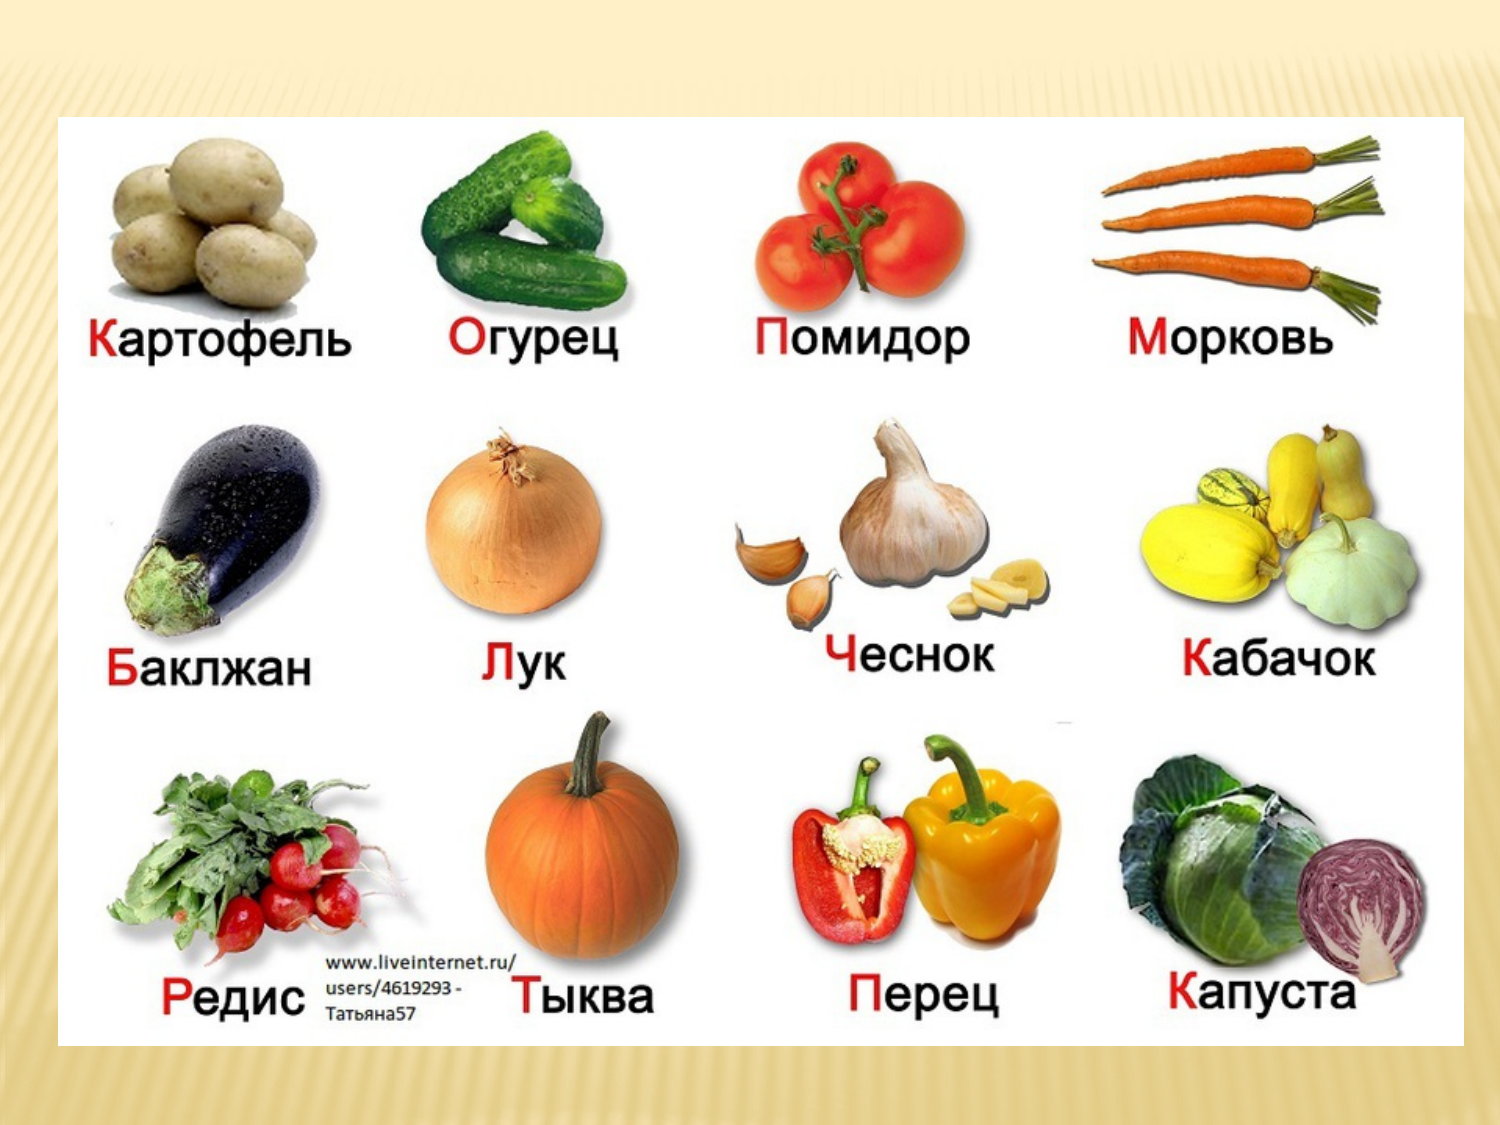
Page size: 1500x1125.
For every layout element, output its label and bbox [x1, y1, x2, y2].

picture [58, 116, 1464, 1046]
